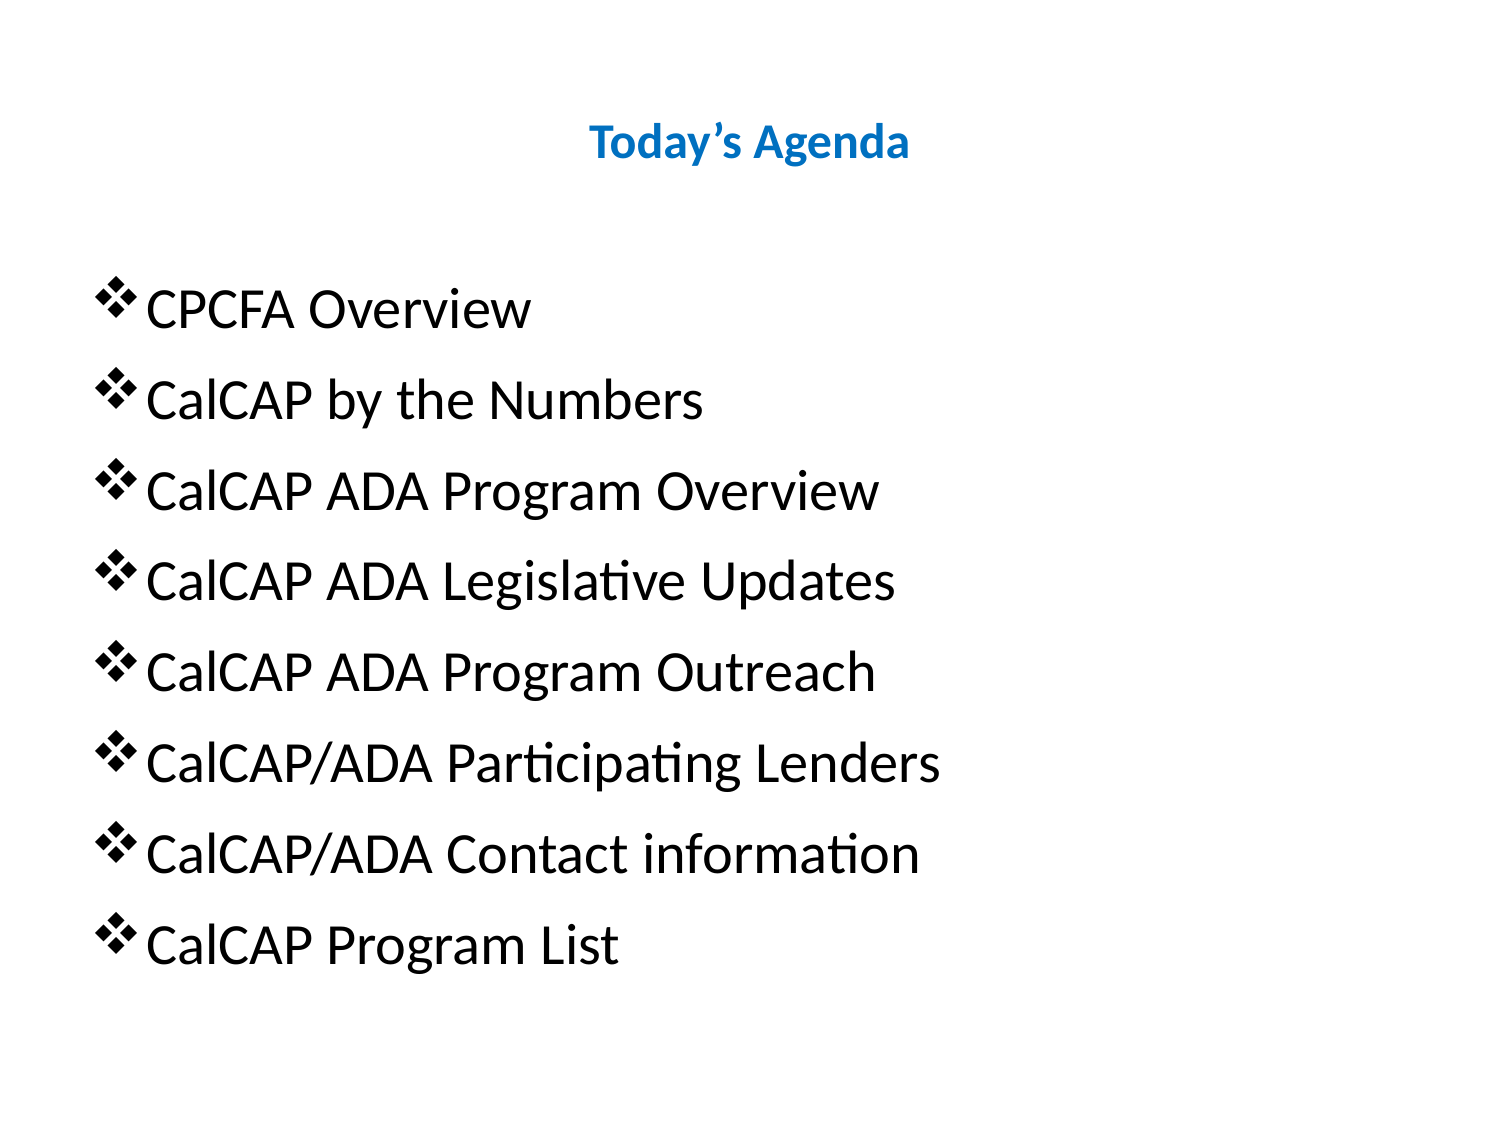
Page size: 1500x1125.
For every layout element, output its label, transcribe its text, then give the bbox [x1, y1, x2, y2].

list CPCFA Overview CalCAP by the Numbers CalCAP ADA Program Overview CalCAP ADA Legislative Updates CalCAP ADA Program Outreach CalCAP/ADA Participating Lenders CalCAP/ADA Contact information CalCAP Program List [75, 262, 1425, 1125]
title Today’s Agenda [75, 37, 1425, 241]
